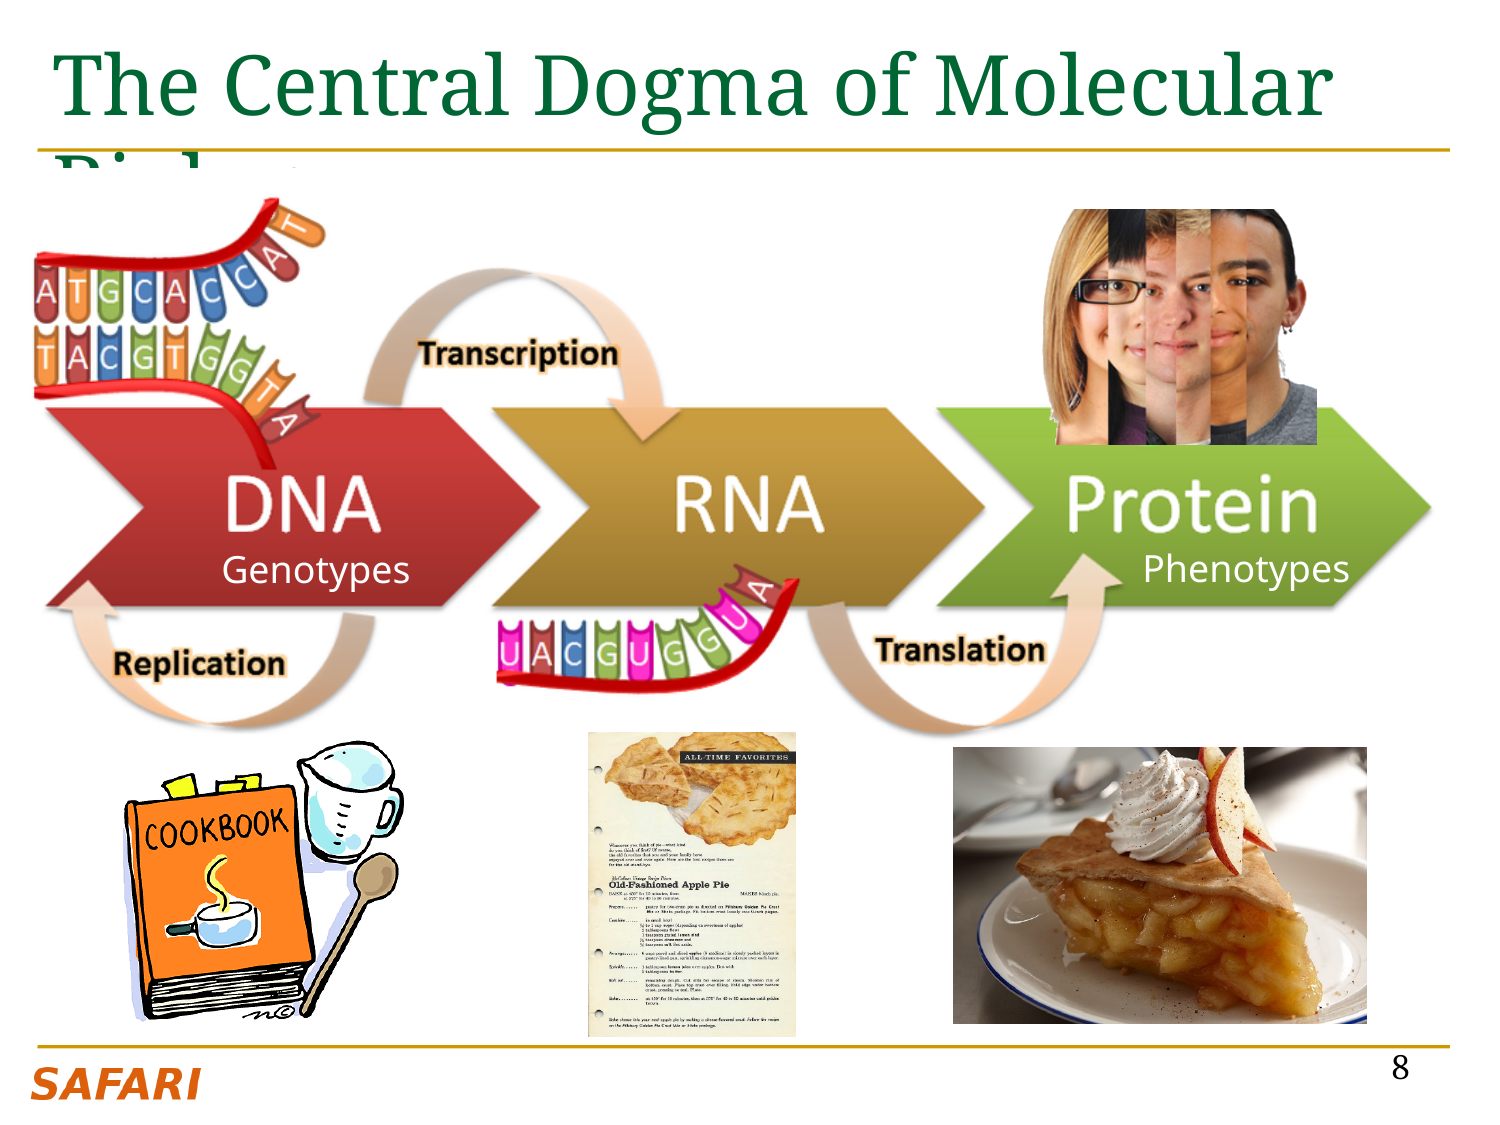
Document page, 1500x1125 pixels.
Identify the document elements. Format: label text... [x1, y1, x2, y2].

picture [26, 168, 1440, 1038]
slide_number 8 [1074, 1023, 1426, 1100]
title The Central Dogma of Molecular Biology [37, 24, 1451, 201]
picture [29, 1058, 207, 1110]
